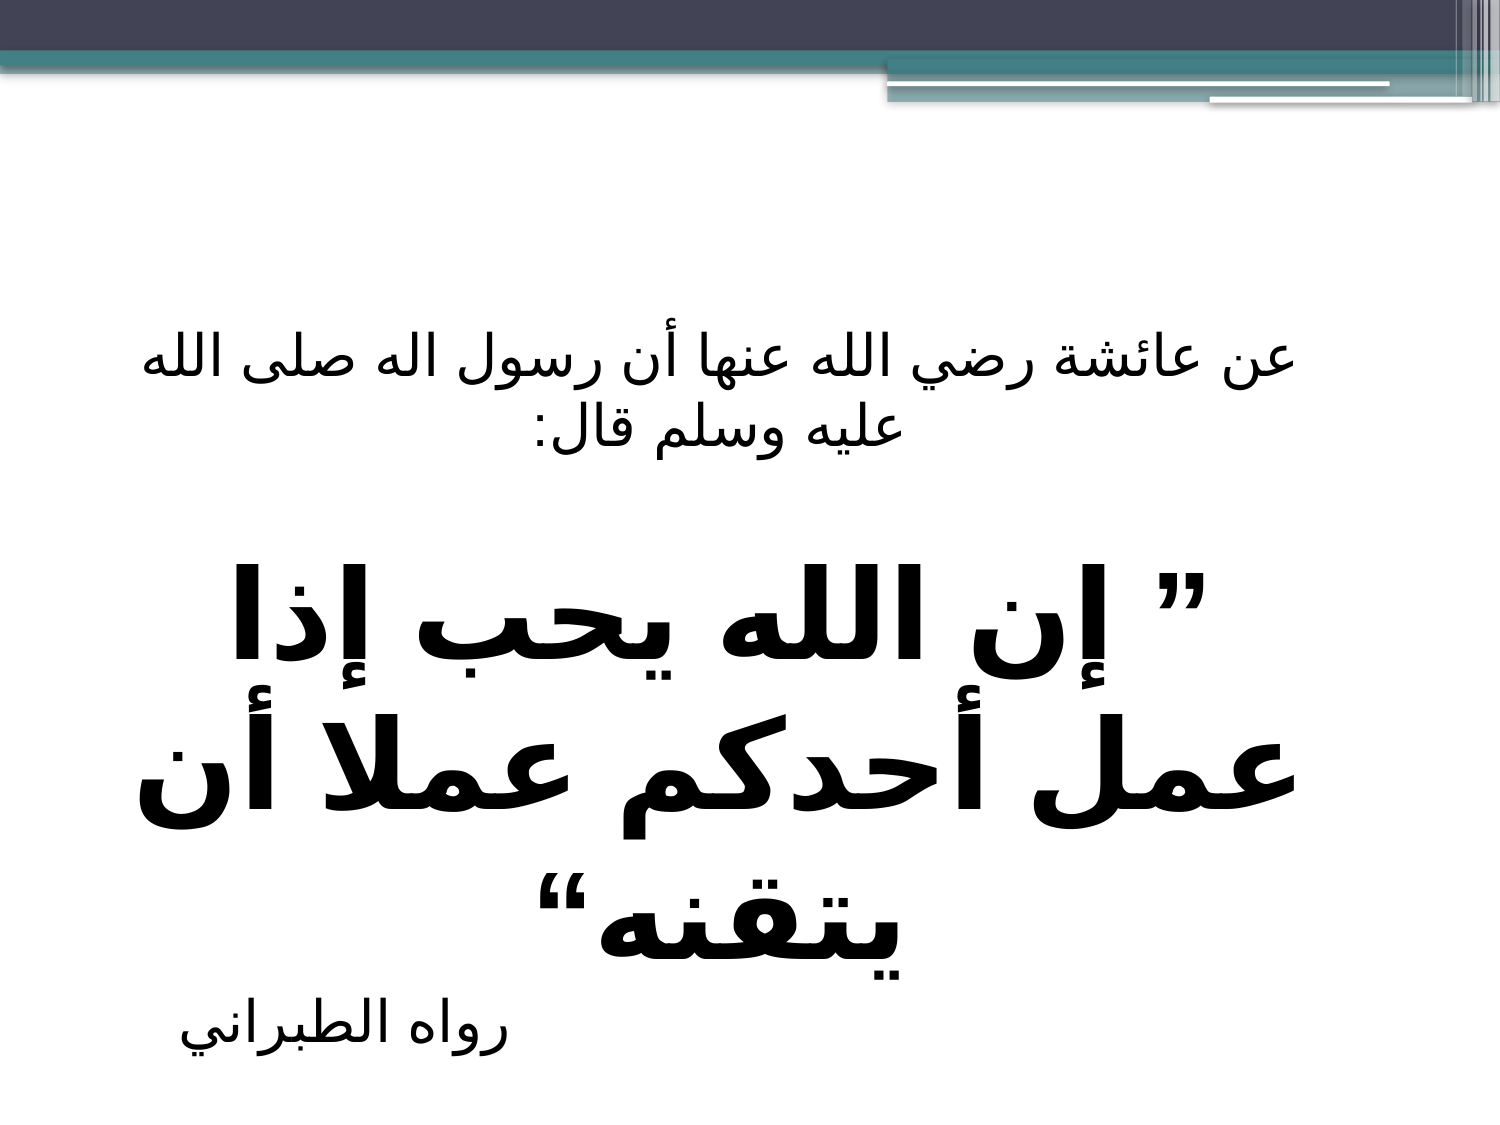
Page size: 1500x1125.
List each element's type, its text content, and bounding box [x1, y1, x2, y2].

list عن عائشة رضي الله عنها أن رسول اله صلى الله عليه وسلم قال: ” إن الله يحب إذا عمل أحدكم عملا أن يتقنه“ رواه الطبراني [74, 240, 1426, 951]
